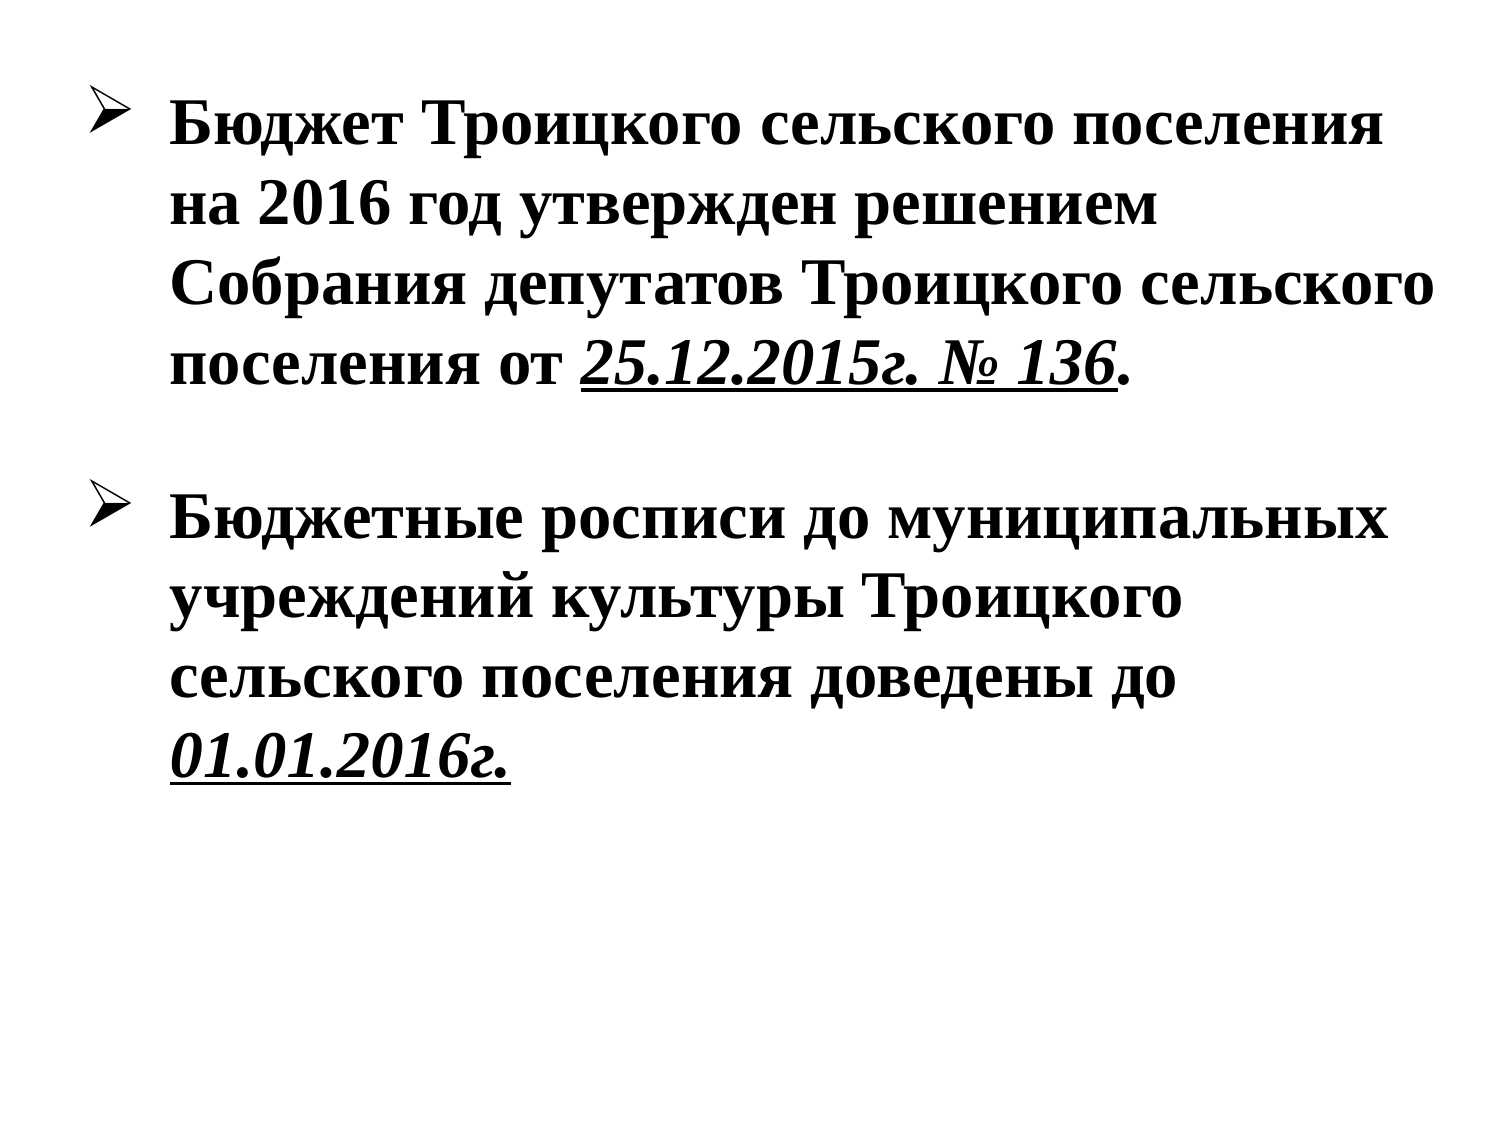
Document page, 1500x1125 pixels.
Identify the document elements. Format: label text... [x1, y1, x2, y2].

text_box Бюджетные росписи до муниципальных учреждений культуры Троицкого сельского поселения доведены до 01.01.2016г. [70, 463, 1430, 799]
text_box Бюджет Троицкого сельского поселения на 2016 год утвержден решением Собрания депутатов Троицкого сельского поселения от 25.12.2015г. № 136. [70, 70, 1454, 405]
